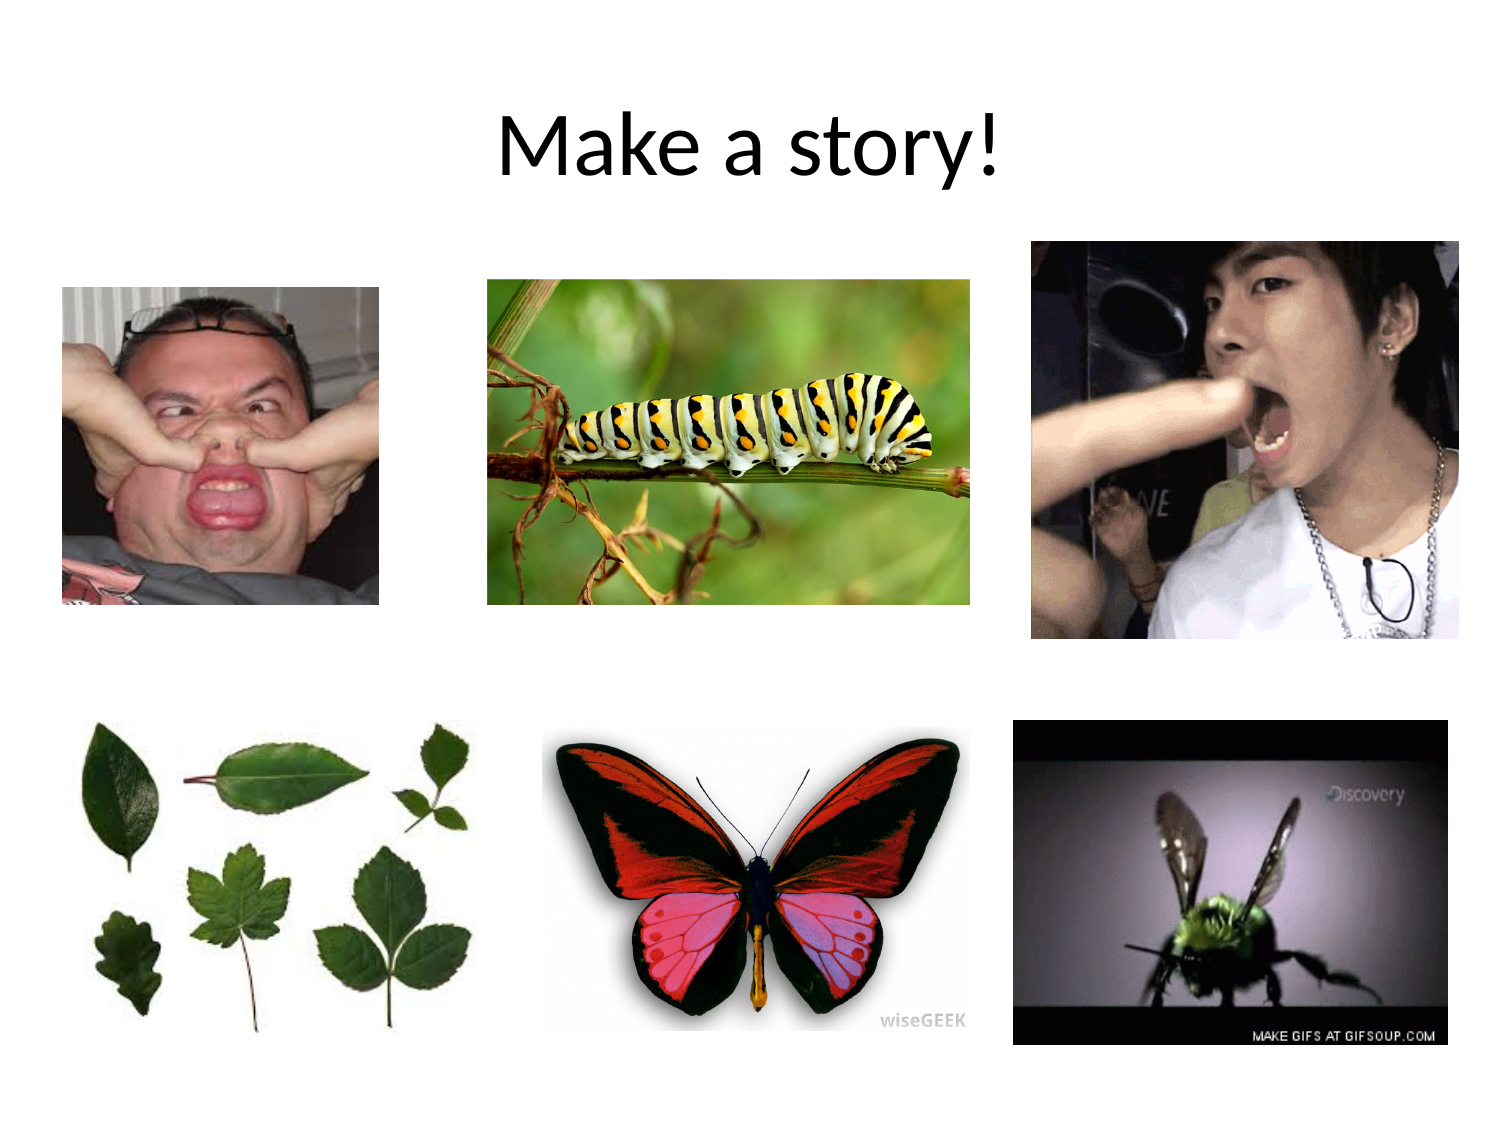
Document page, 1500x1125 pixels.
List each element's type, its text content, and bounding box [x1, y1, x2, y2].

picture [58, 719, 481, 1038]
picture [1013, 719, 1448, 1046]
picture [542, 726, 970, 1031]
picture [62, 286, 379, 605]
picture [487, 279, 971, 605]
picture [1031, 240, 1459, 639]
title Make a story! [75, 45, 1425, 233]
